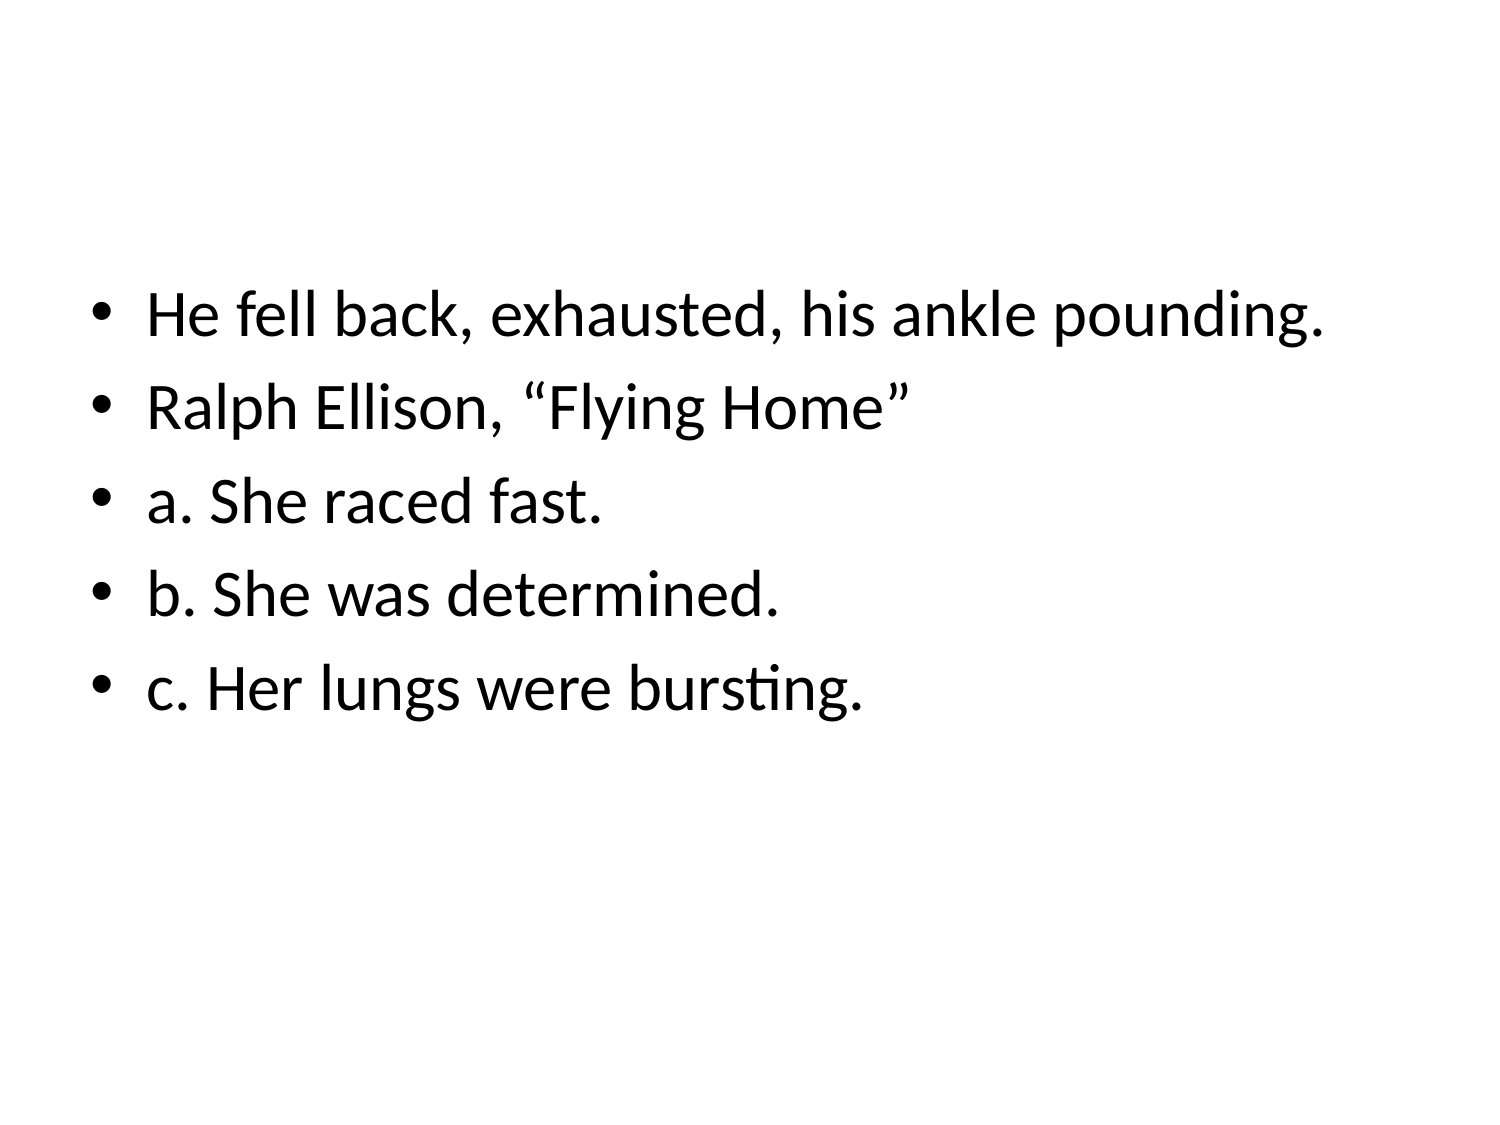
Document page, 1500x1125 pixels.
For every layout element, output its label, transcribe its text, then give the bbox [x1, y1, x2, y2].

list He fell back, exhausted, his ankle pounding. Ralph Ellison, “Flying Home” a. She raced fast. b. She was determined. c. Her lungs were bursting. [75, 262, 1425, 1005]
